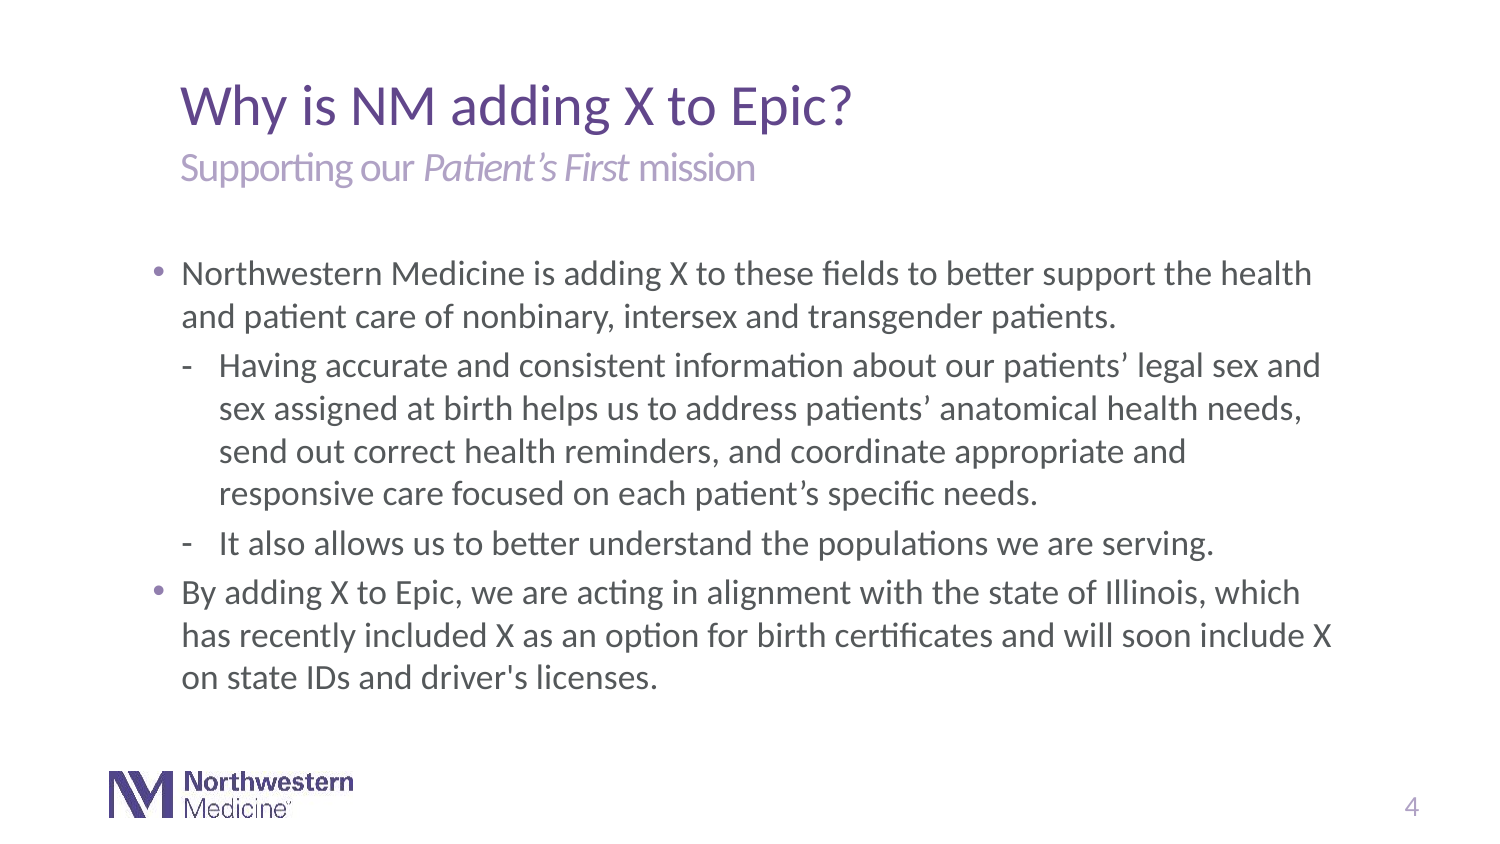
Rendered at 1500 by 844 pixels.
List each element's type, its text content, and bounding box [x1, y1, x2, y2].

list Northwestern Medicine is adding X to these fields to better support the health and patient care of nonbinary, intersex and transgender patients. Having accurate and consistent information about our patients’ legal sex and sex assigned at birth helps us to address patients’ anatomical health needs, send out correct health reminders, and coordinate appropriate and responsive care focused on each patient’s specific needs. It also allows us to better understand the populations we are serving. By adding X to Epic, we are acting in alignment with the state of Illinois, which has recently included X as an option for birth certificates and will soon include X on state IDs and driver's licenses. [152, 250, 1359, 739]
title Why is NM adding X to Epic? [180, 20, 1359, 146]
list Supporting our Patient’s First mission [180, 147, 1359, 223]
slide_number 4 [1362, 784, 1420, 823]
picture [109, 771, 353, 818]
